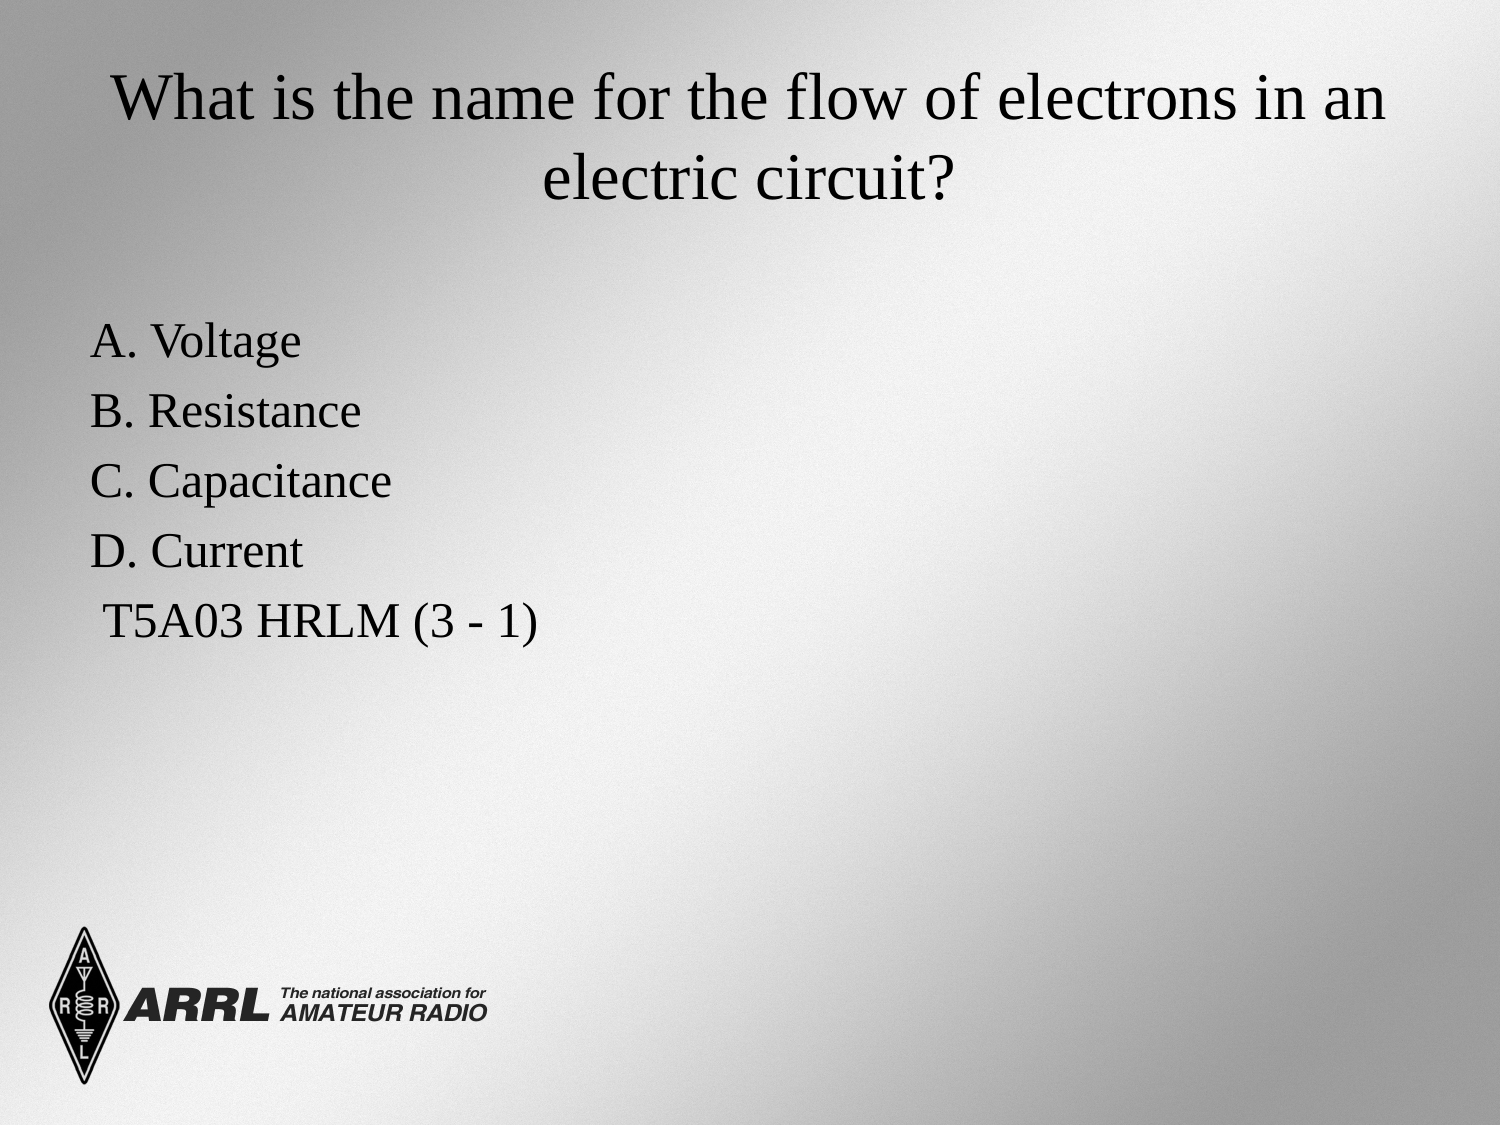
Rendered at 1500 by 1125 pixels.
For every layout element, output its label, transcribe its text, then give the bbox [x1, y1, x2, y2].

list A. Voltage B. Resistance C. Capacitance D. Current T5A03 HRLM (3 - 1) [75, 299, 1425, 1005]
picture [0, 0, 1500, 1125]
title What is the name for the flow of electrons in an electric circuit? [75, 45, 1425, 233]
